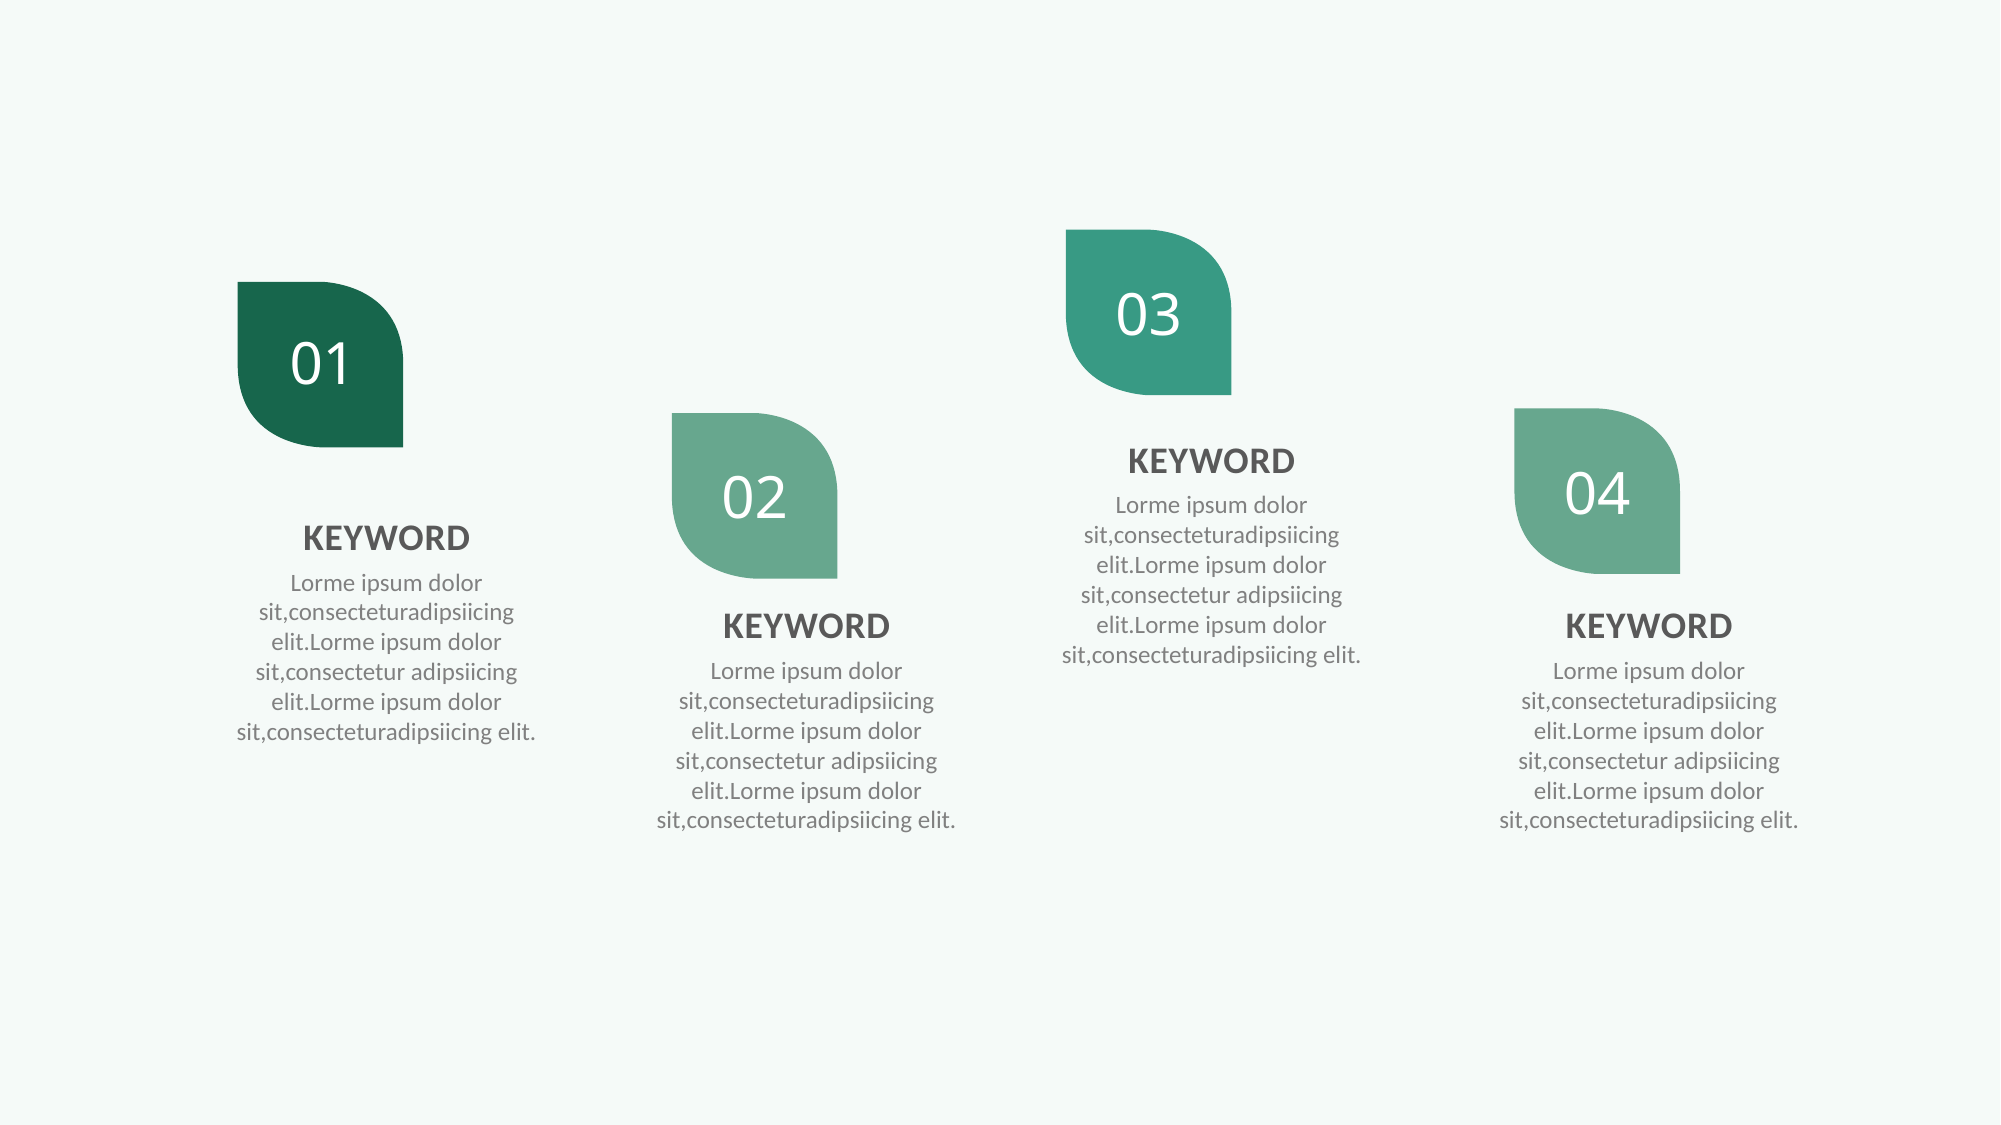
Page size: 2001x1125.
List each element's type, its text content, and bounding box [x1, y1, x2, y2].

text_box Lorme ipsum dolor sit,consecteturadipsiicing elit.Lorme ipsum dolor sit,consectetur adipsiicing elit.Lorme ipsum dolor sit,consecteturadipsiicing elit. [1018, 481, 1406, 676]
text_box Lorme ipsum dolor sit,consecteturadipsiicing elit.Lorme ipsum dolor sit,consectetur adipsiicing elit.Lorme ipsum dolor sit,consecteturadipsiicing elit. [1456, 646, 1843, 842]
text_box 01 [274, 318, 395, 404]
text_box Lorme ipsum dolor sit,consecteturadipsiicing elit.Lorme ipsum dolor sit,consectetur adipsiicing elit.Lorme ipsum dolor sit,consecteturadipsiicing elit. [193, 558, 581, 753]
text_box [237, 281, 404, 448]
text_box [1065, 229, 1232, 396]
text_box KEYWORD [1537, 601, 1762, 646]
text_box 03 [1088, 269, 1209, 355]
text_box KEYWORD [694, 601, 919, 646]
text_box Lorme ipsum dolor sit,consecteturadipsiicing elit.Lorme ipsum dolor sit,consectetur adipsiicing elit.Lorme ipsum dolor sit,consecteturadipsiicing elit. [613, 646, 1001, 842]
text_box 04 [1537, 448, 1658, 534]
text_box KEYWORD [274, 513, 499, 558]
text_box [671, 413, 838, 579]
text_box 02 [694, 453, 815, 538]
text_box KEYWORD [1099, 436, 1324, 481]
text_box [1514, 408, 1681, 574]
